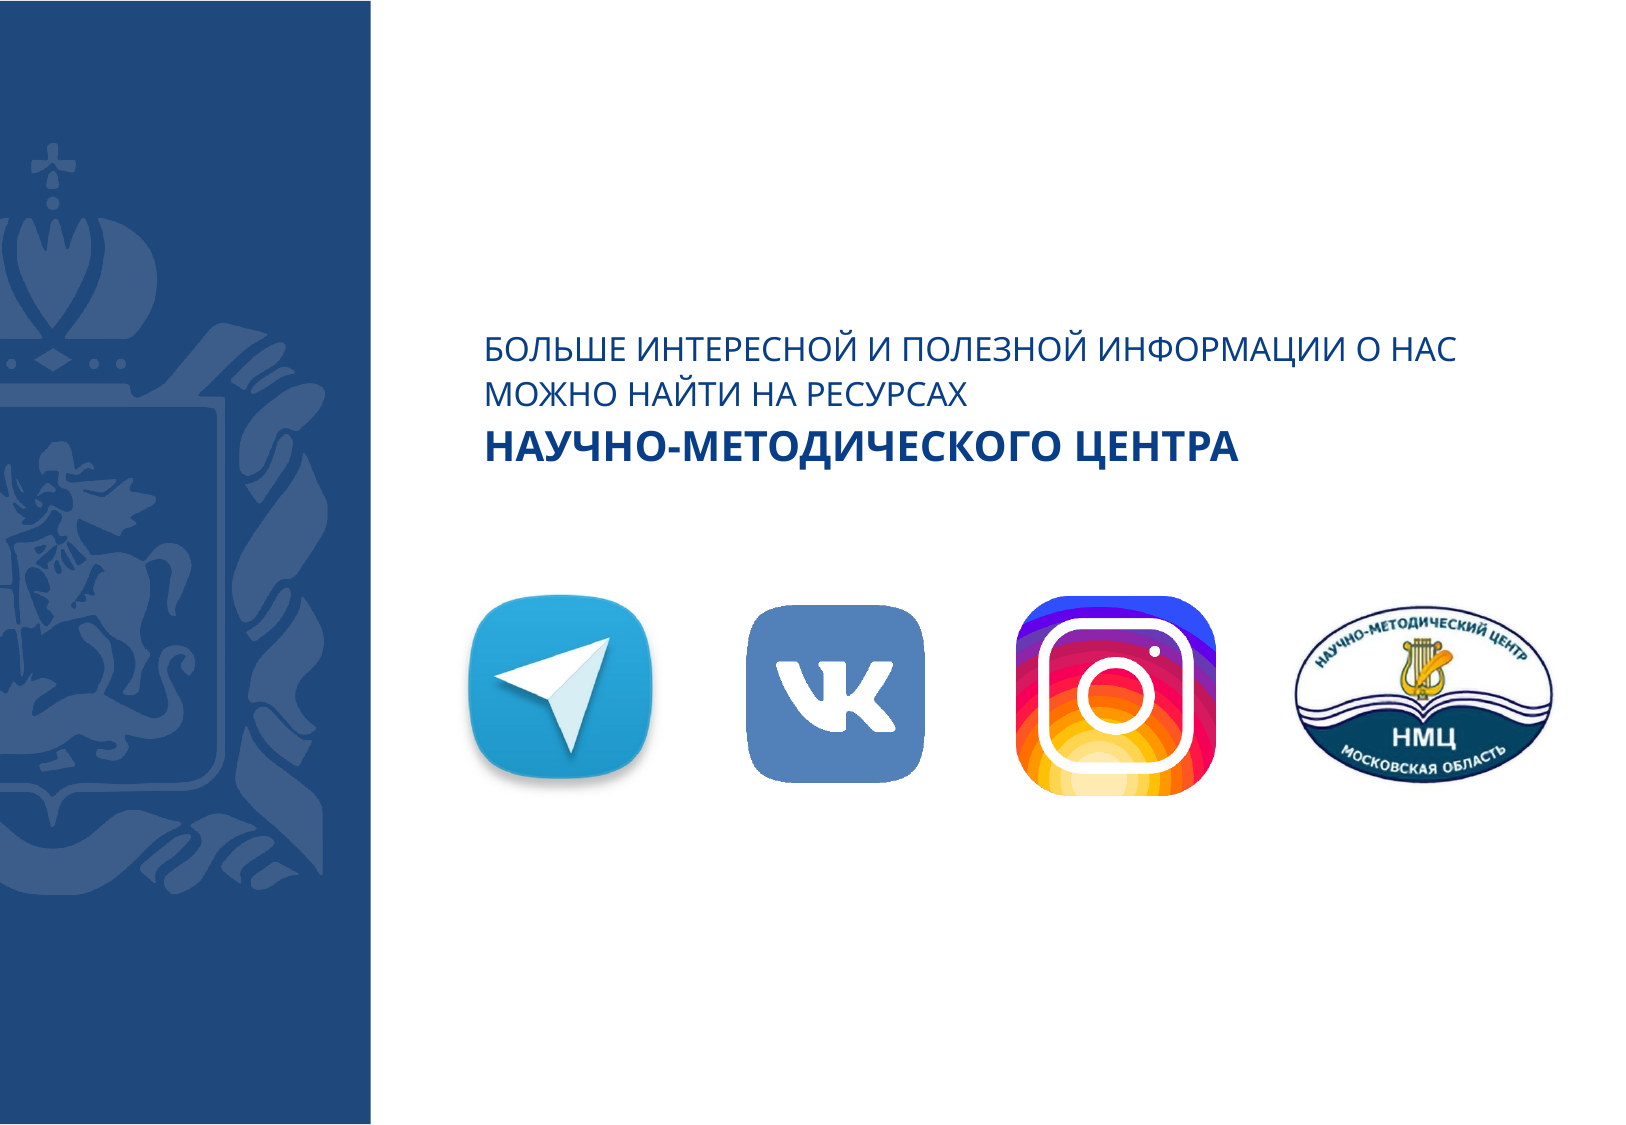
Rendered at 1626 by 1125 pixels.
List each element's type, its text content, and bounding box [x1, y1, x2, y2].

picture [0, 143, 328, 895]
picture [457, 592, 663, 799]
picture [982, 562, 1249, 829]
picture [703, 592, 972, 799]
text_box Больше интересной и полезной информации о нас можно найти на ресурсах научно-методического центра [475, 200, 1487, 478]
picture [1290, 562, 1558, 829]
text_box [0, 0, 371, 1125]
